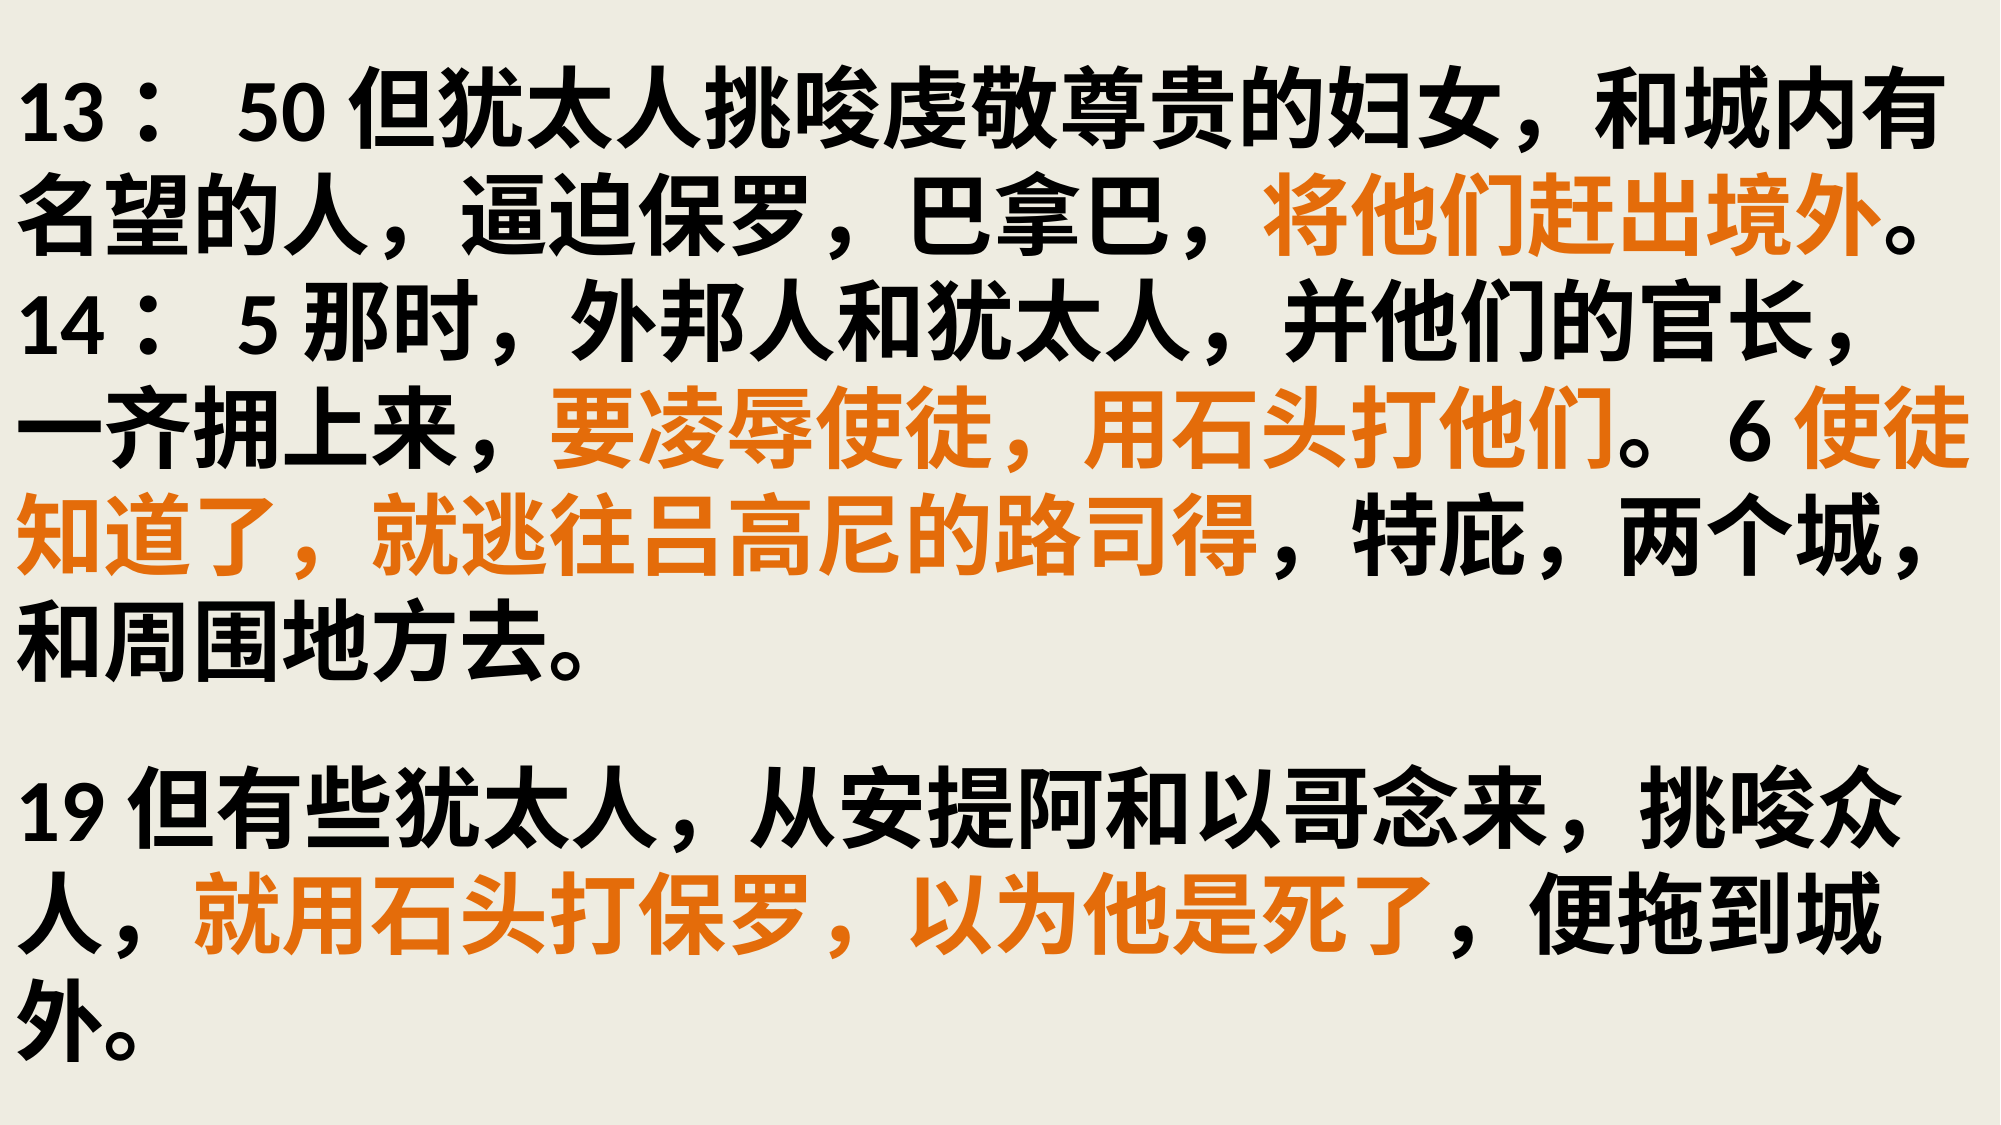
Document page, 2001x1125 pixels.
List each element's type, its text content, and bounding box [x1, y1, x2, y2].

title 13：50但犹太人挑唆虔敬尊贵的妇女，和城内有名望的人，逼迫保罗，巴拿巴，将他们赶出境外。 14：5那时，外邦人和犹太人，并他们的官长，一齐拥上来，要凌辱使徒，用石头打他们。6使徒知道了，就逃往吕高尼的路司得，特庇，两个城，和周围地方去。 19但有些犹太人，从安提阿和以哥念来，挑唆众人，就用石头打保罗，以为他是死了，便拖到城外。 [0, 0, 2000, 1125]
